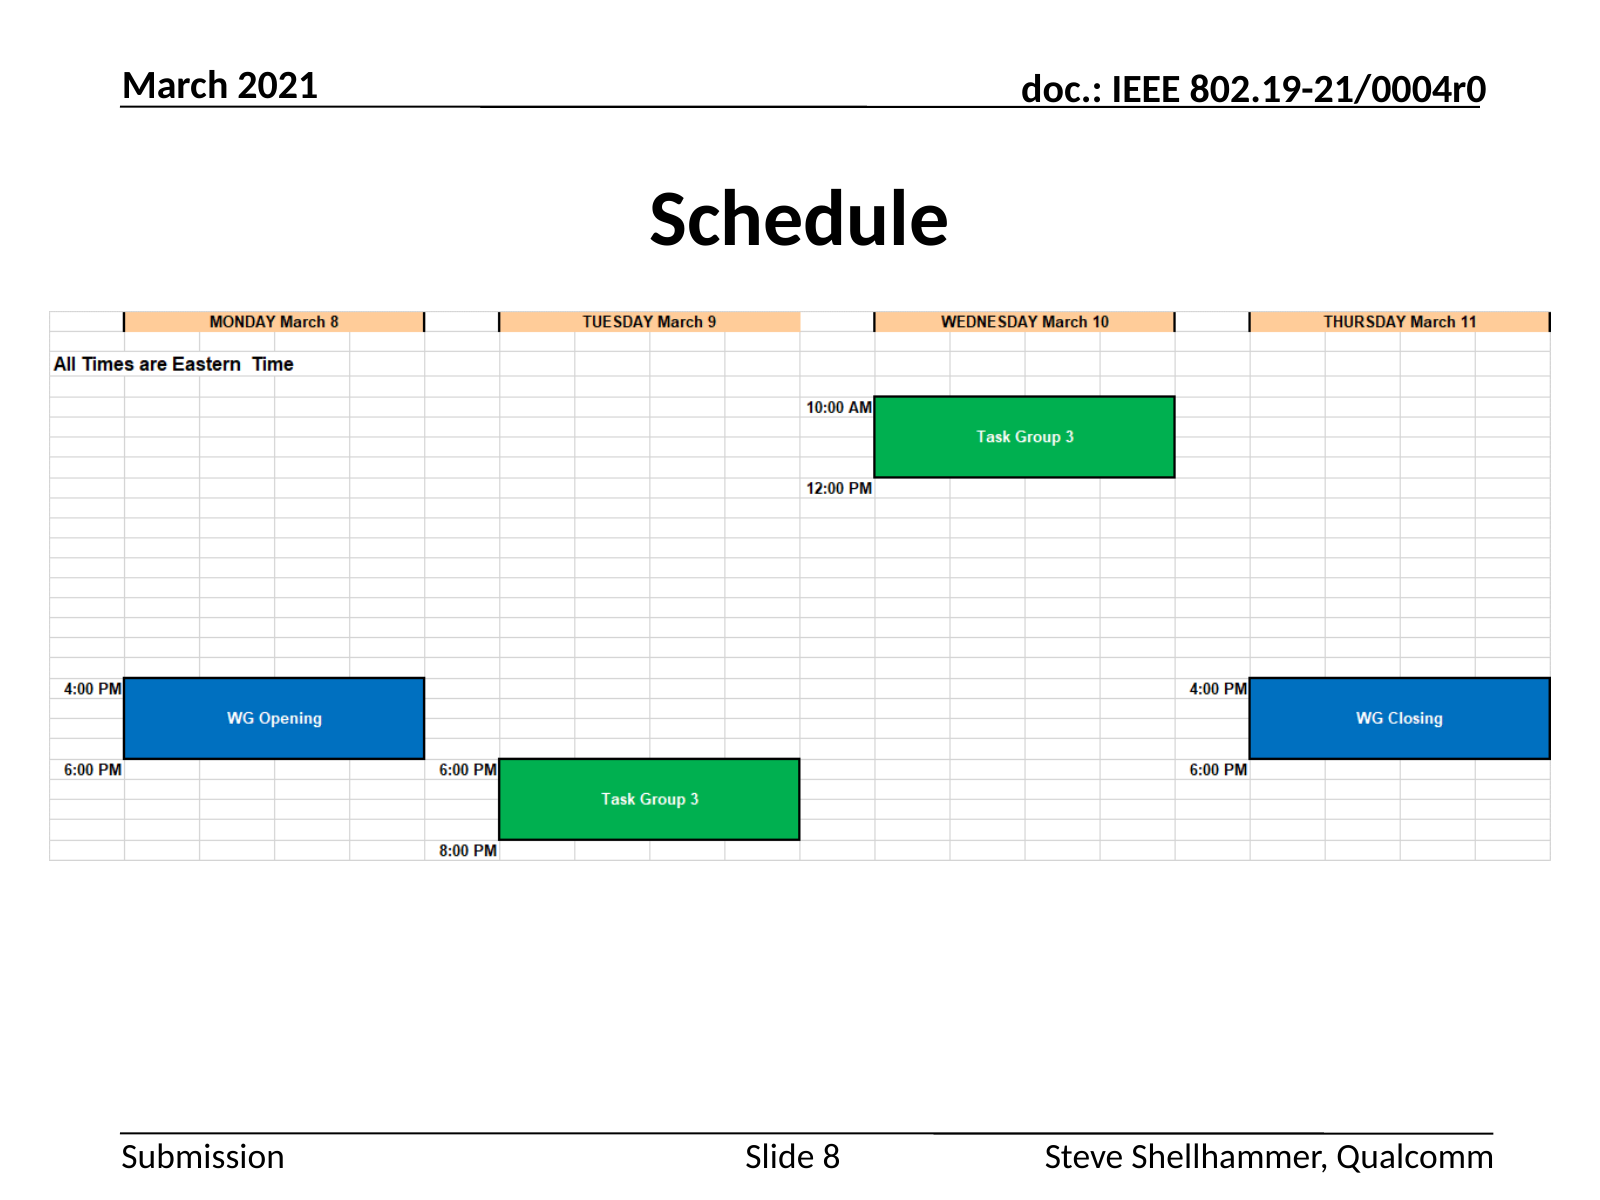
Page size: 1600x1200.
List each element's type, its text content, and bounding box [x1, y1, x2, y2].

picture [49, 310, 1551, 861]
slide_number Slide 8 [733, 1132, 854, 1197]
title Schedule [119, 119, 1480, 307]
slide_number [121, 58, 451, 107]
footer Steve Shellhammer, Qualcomm [937, 1132, 1495, 1174]
